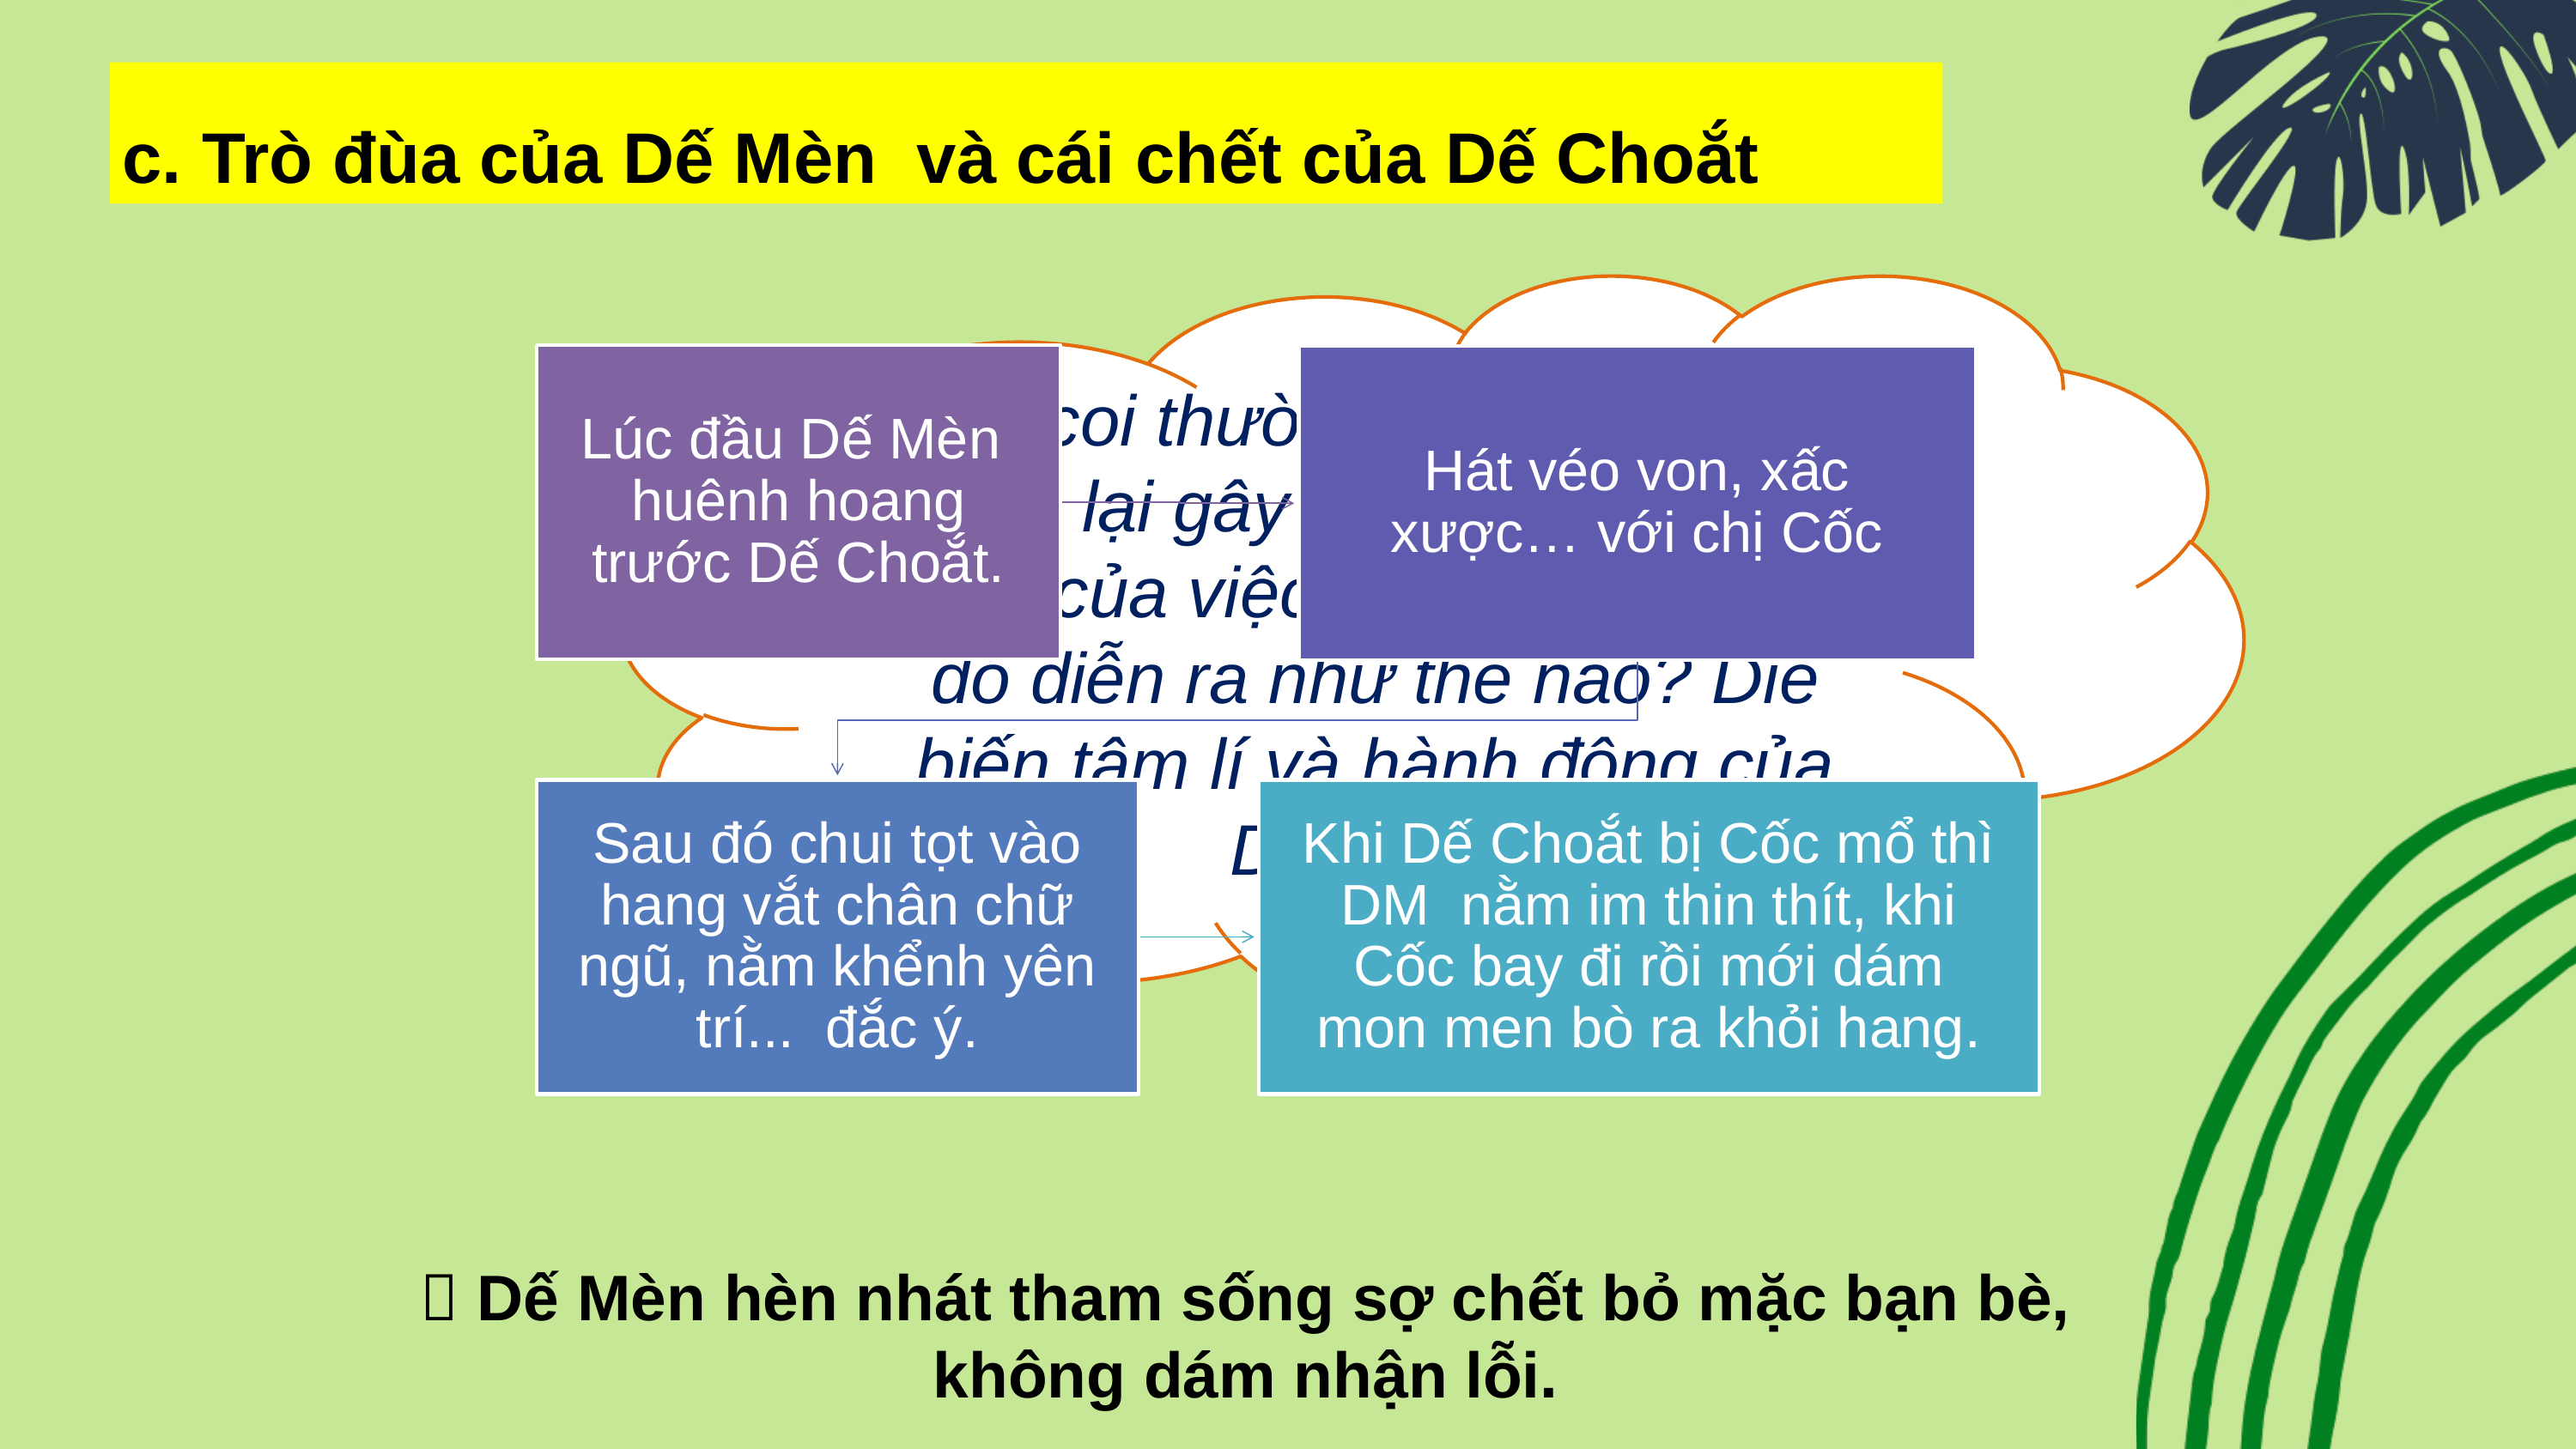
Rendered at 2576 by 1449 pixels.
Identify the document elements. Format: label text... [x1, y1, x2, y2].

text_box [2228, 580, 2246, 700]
text_box c. Trò đùa của Dế Mèn và cái chết của Dế Choắt [109, 62, 1943, 204]
picture [2136, 763, 2576, 1449]
text_box  Dế Mèn hèn nhát tham sống sợ chết bỏ mặc bạn bè, không dám nhận lỗi. [306, 1250, 2131, 1417]
picture [2189, 0, 2576, 241]
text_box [354, 344, 2222, 1095]
text_box Hết coi thường Dế Choắt, Dế Mèn lại gây sự với Cốc. Mục đích của việc gây sự? Sự việc đó diễn ra như thế nào? Diễ biến tâm lí và hành động của Dế Mèn? [1169, 274, 2048, 342]
